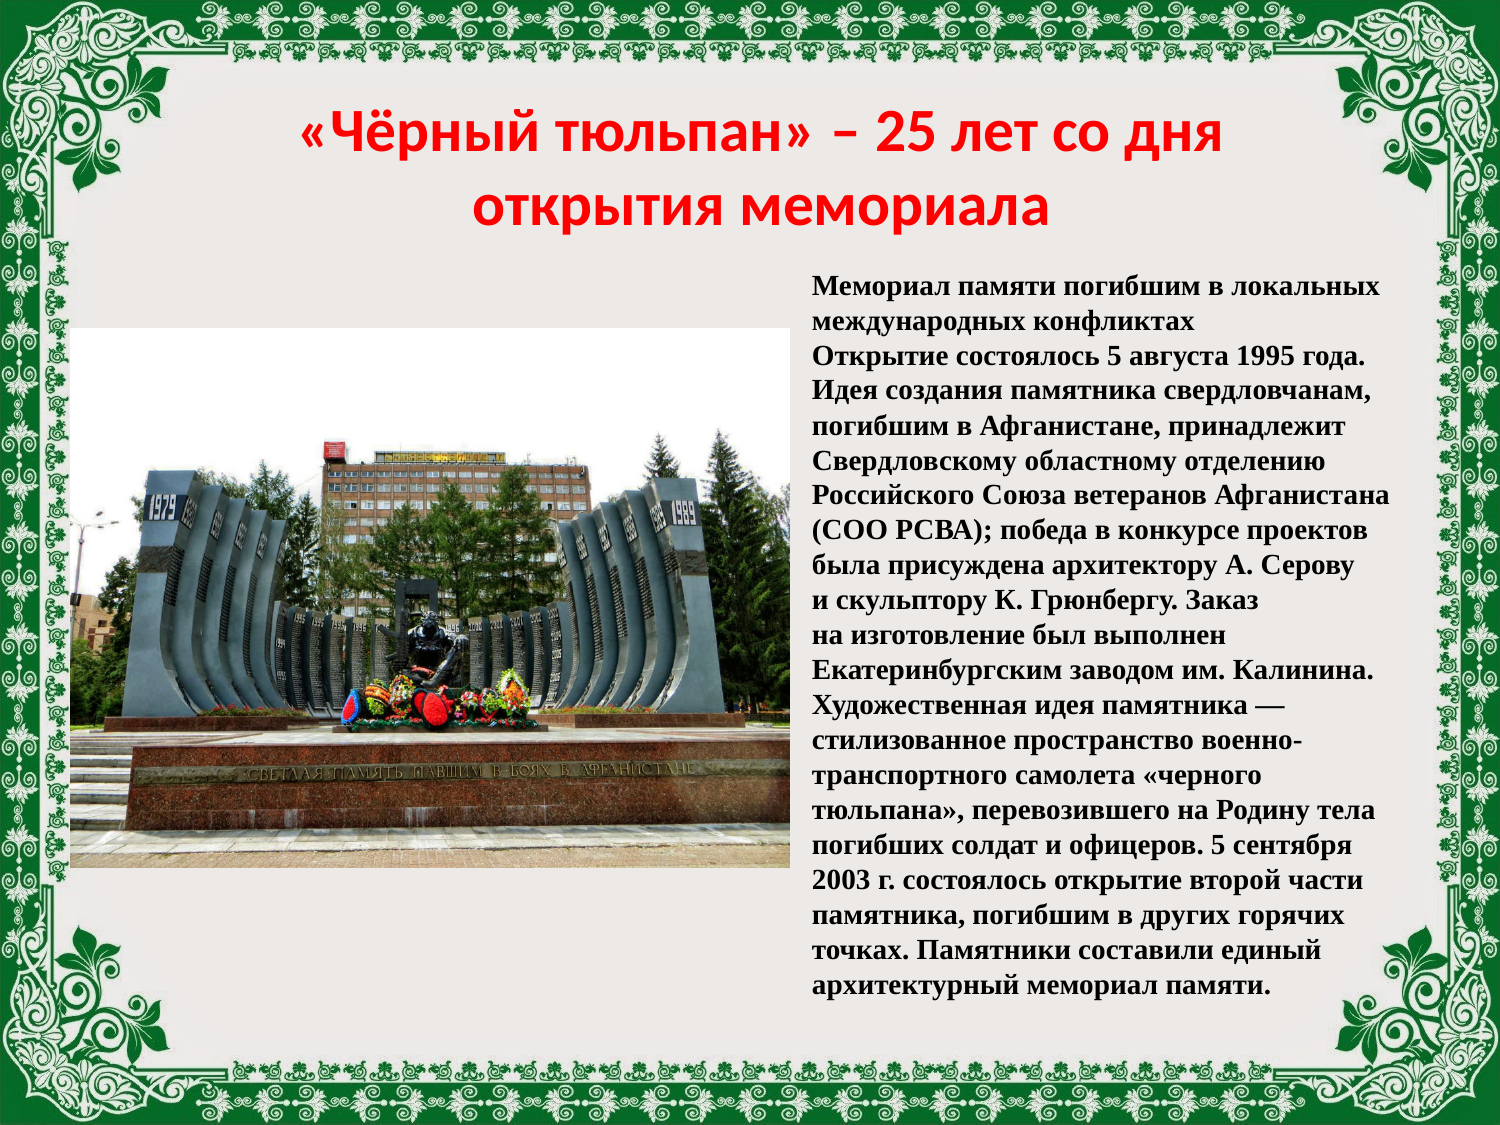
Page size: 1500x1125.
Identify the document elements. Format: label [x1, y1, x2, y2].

list [70, 327, 790, 868]
picture [0, 0, 1500, 1125]
